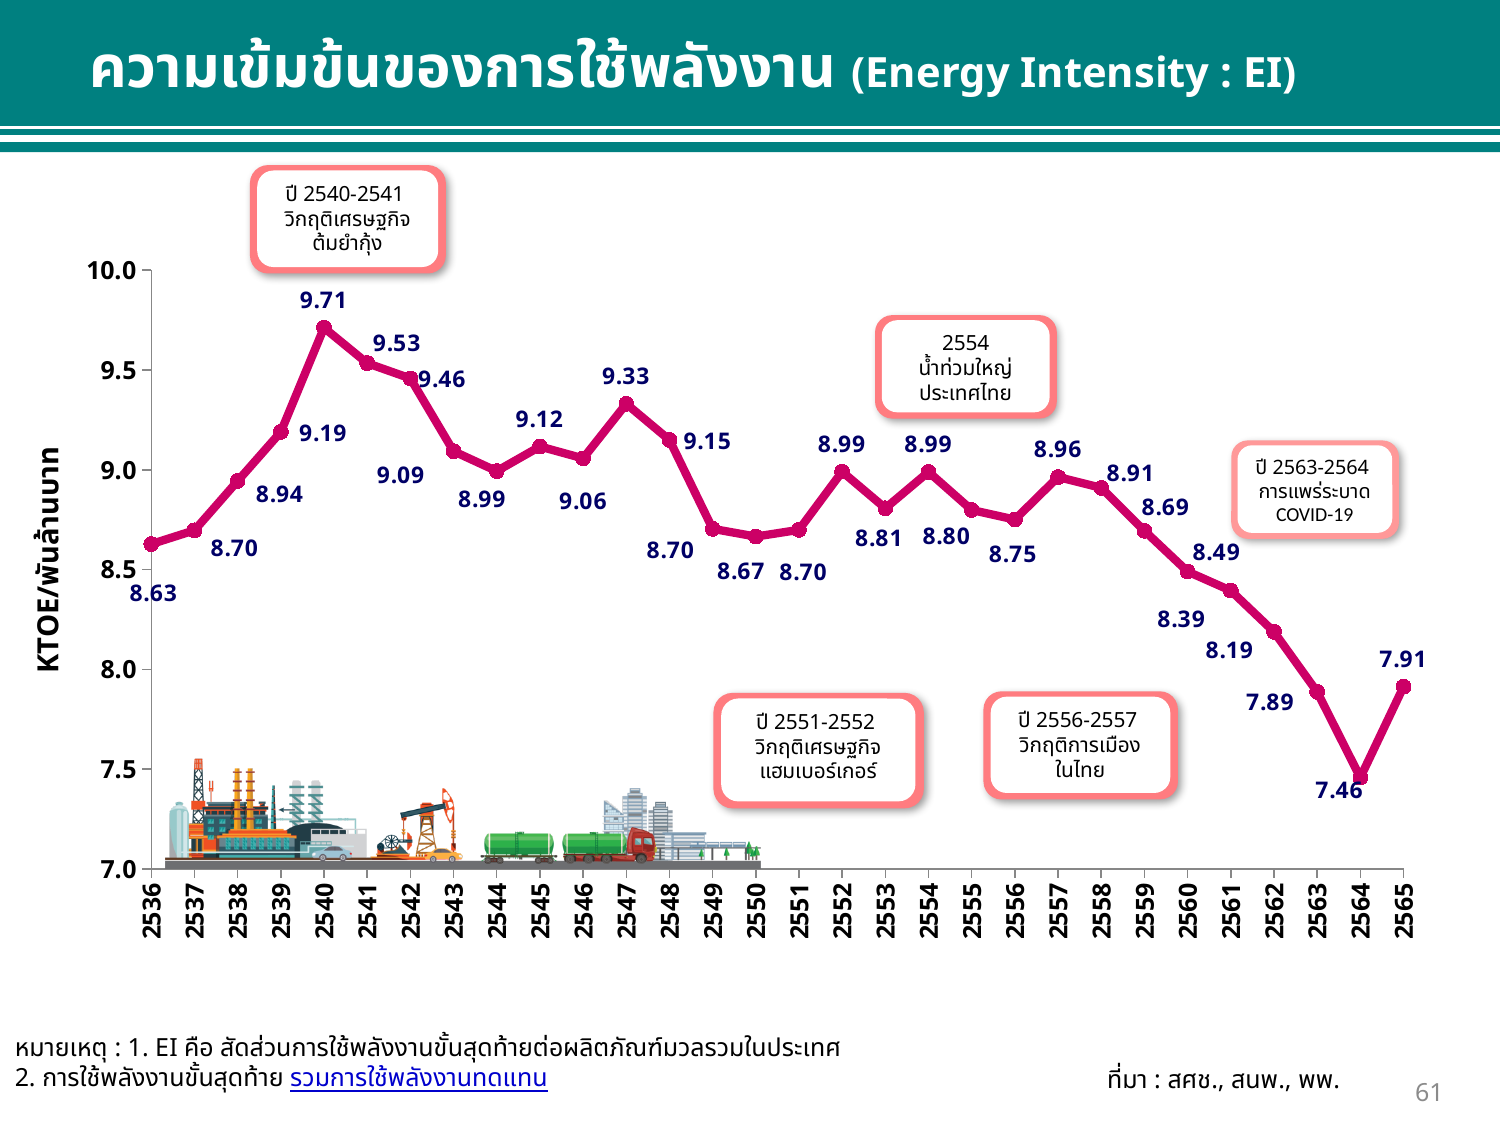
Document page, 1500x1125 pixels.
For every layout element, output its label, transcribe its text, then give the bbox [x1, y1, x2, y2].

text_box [249, 164, 447, 274]
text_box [1231, 440, 1400, 540]
picture [164, 756, 761, 870]
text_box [713, 692, 925, 838]
text_box ที่มา : สศช., สนพ., พพ. [1092, 1075, 1355, 1101]
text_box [874, 314, 1058, 419]
text_box KTOE/พันล้านบาท [21, 431, 68, 689]
chart [73, 244, 1463, 1068]
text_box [0, 0, 1500, 153]
text_box หมายเหตุ : 1. EI คือ สัดส่วนการใช้พลังงานขั้นสุดท้ายต่อผลิตภัณฑ์มวลรวมในประเทศ 2. การใช้พลังงานขั้นสุดท้าย รวมการใช้พลังงานทดแทน [0, 1024, 1024, 1099]
slide_number 61 [1379, 1075, 1459, 1122]
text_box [983, 691, 1179, 800]
